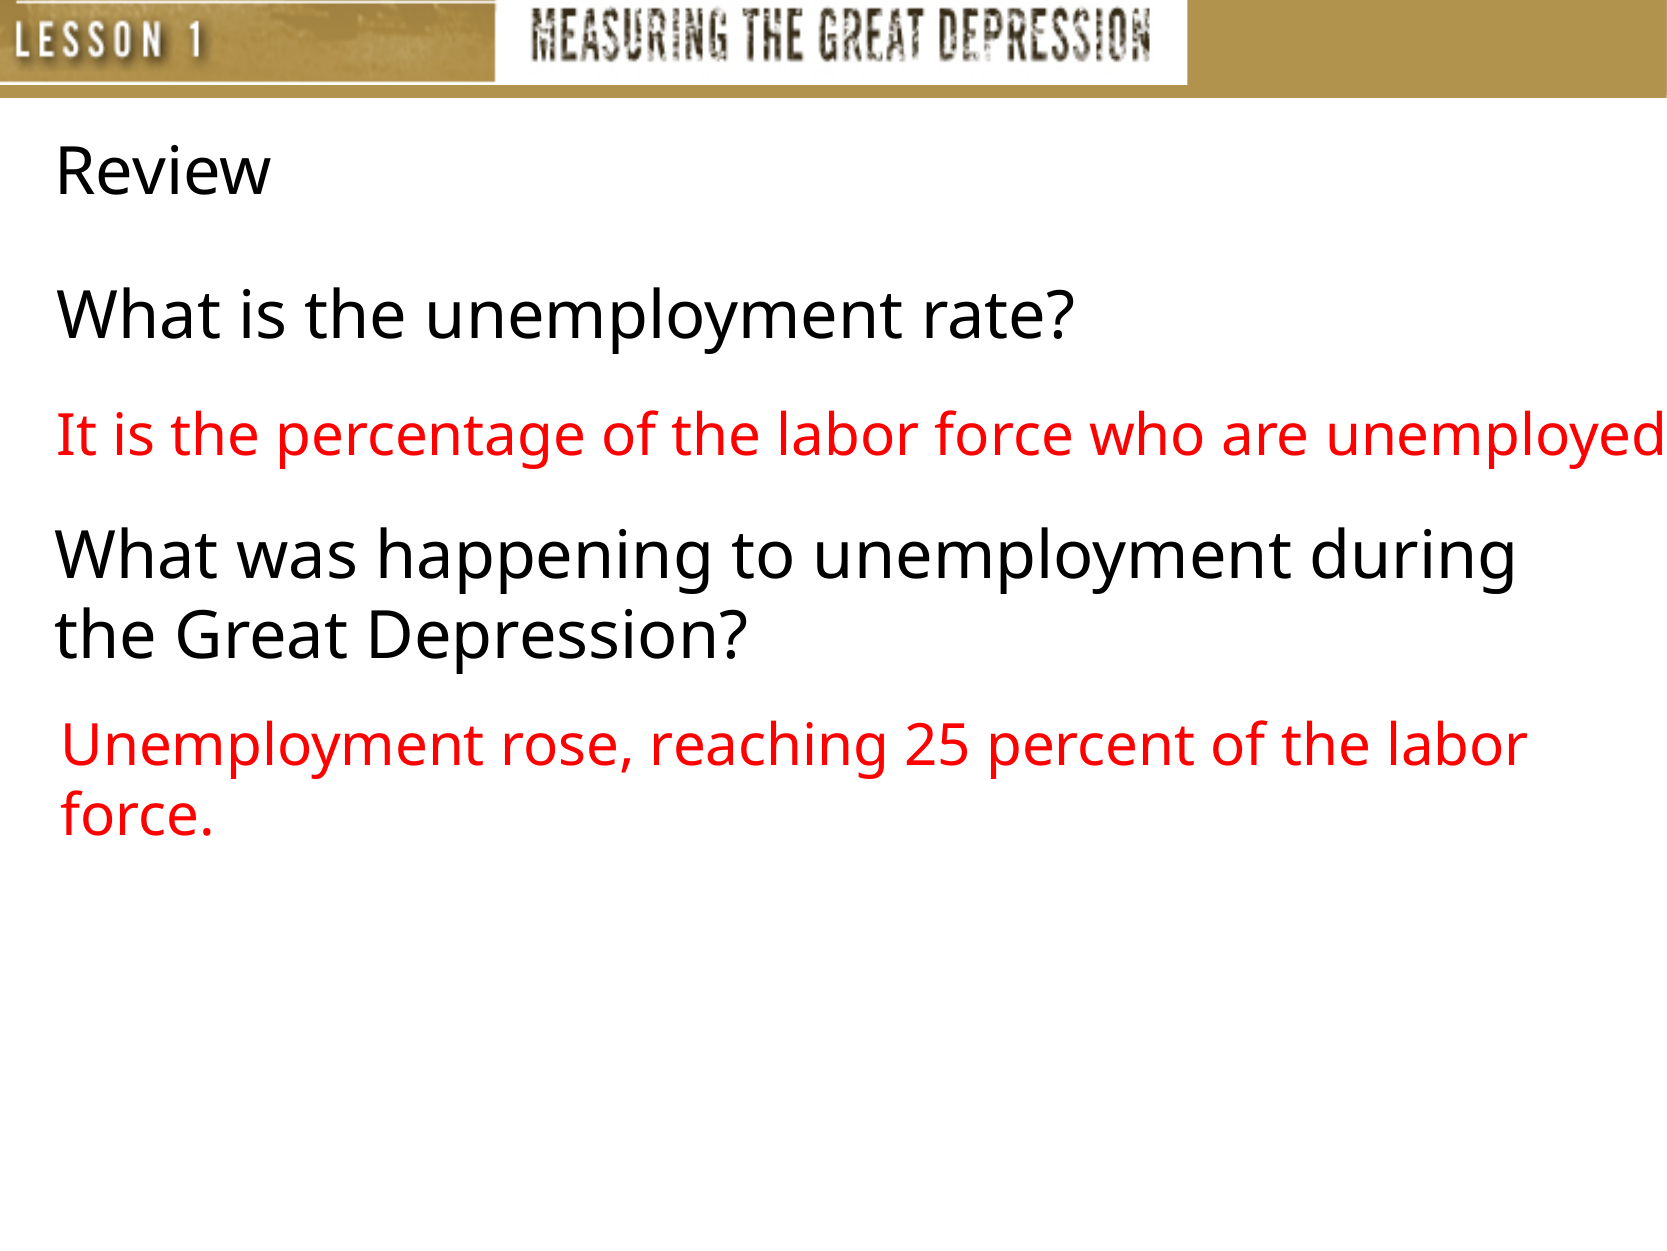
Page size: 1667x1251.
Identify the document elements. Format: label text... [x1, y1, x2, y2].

text_box Review [39, 120, 311, 216]
picture [0, 0, 1188, 85]
text_box It is the percentage of the labor force who are unemployed. [41, 389, 1667, 475]
text_box Unemployment rose, reaching 25 percent of the labor force. [45, 699, 1550, 855]
text_box What is the unemployment rate? [41, 264, 1196, 360]
text_box What was happening to unemployment during the Great Depression? [39, 504, 1582, 679]
